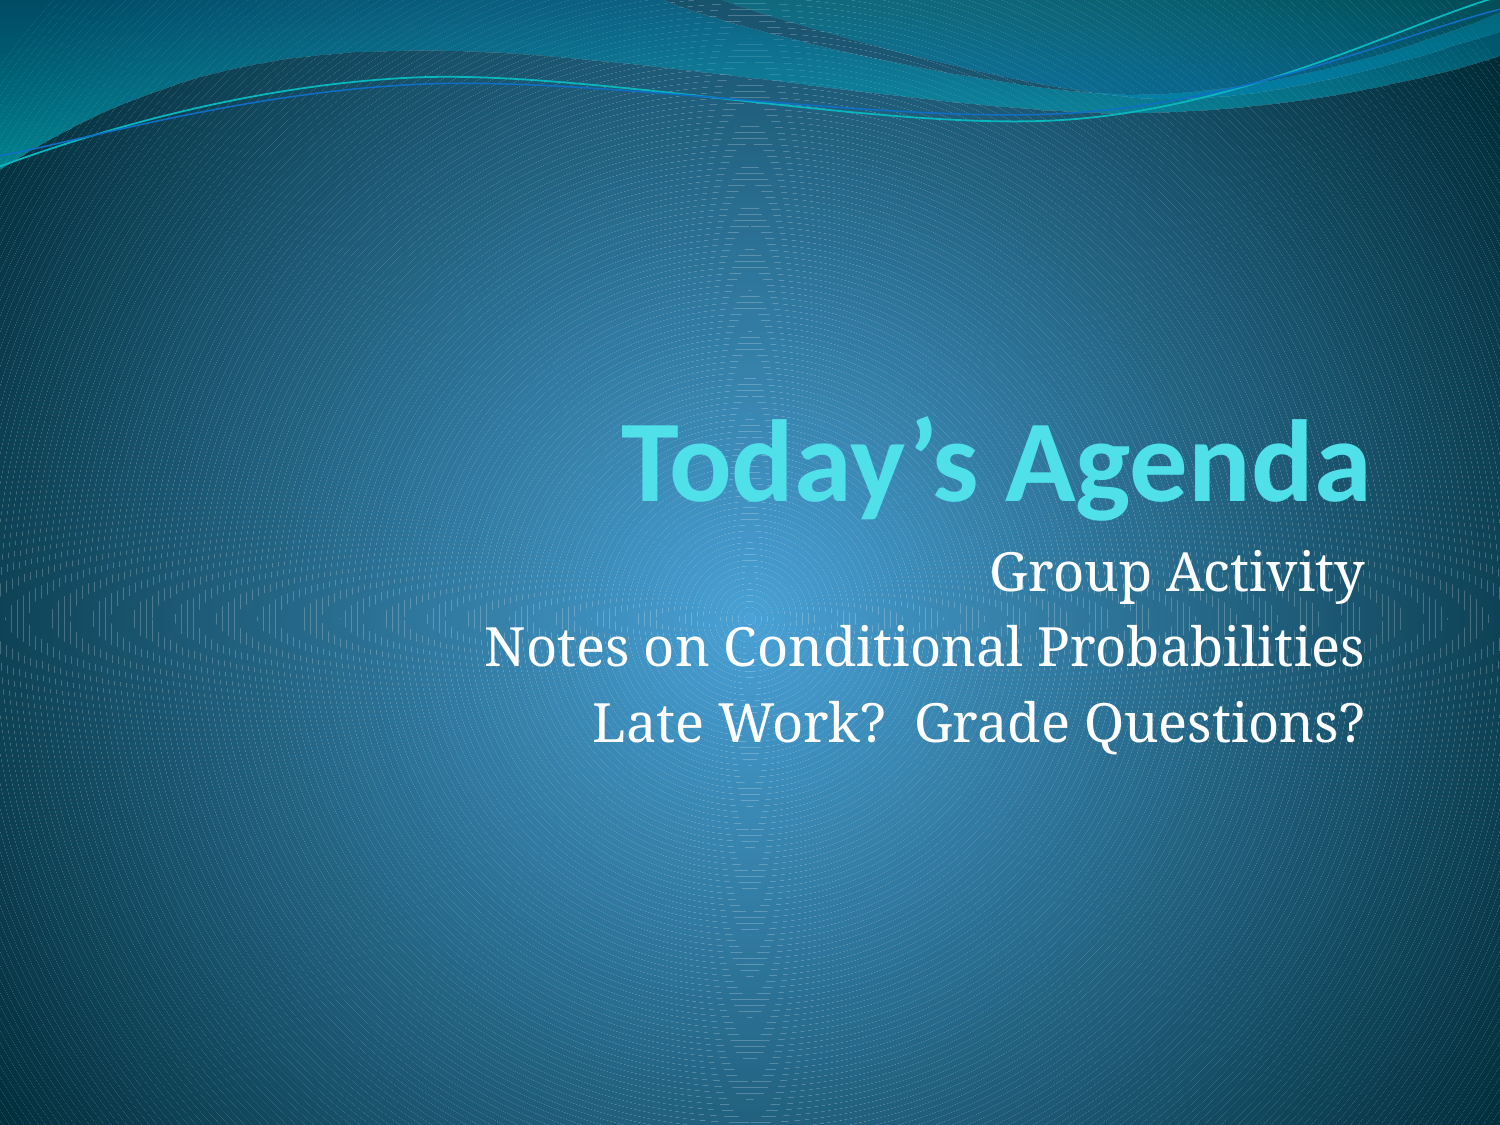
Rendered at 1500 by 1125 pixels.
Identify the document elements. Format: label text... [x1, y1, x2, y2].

title Today’s Agenda [87, 224, 1376, 525]
subtitle Group Activity Notes on Conditional Probabilities Late Work? Grade Questions? [87, 529, 1376, 818]
